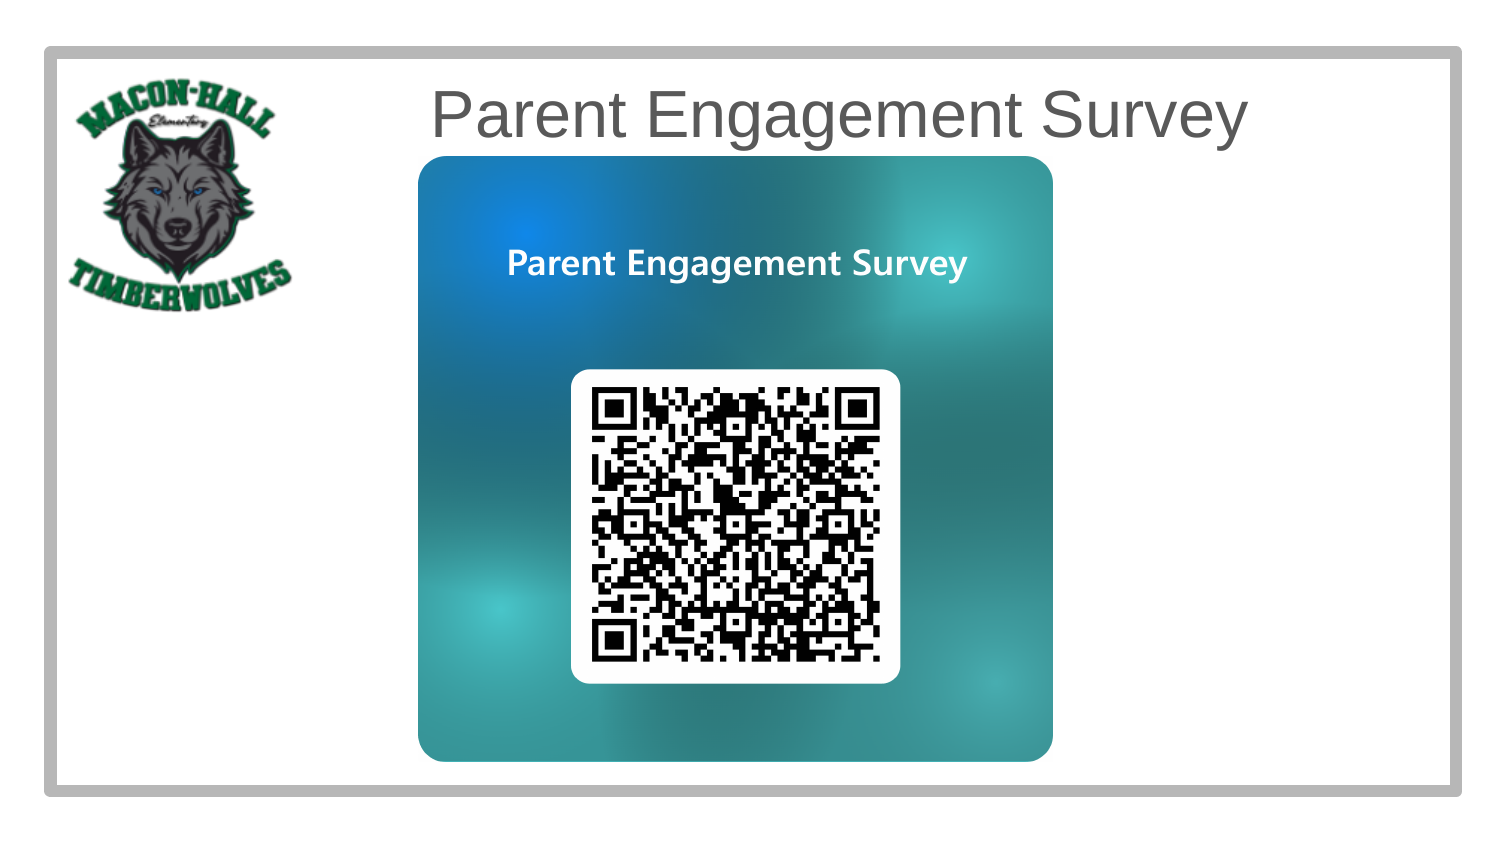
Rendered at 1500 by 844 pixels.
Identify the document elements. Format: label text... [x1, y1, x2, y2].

text_box [50, 52, 1457, 792]
picture [418, 156, 1054, 763]
text_box Parent Engagement Survey [338, 63, 1342, 159]
picture [65, 73, 299, 313]
